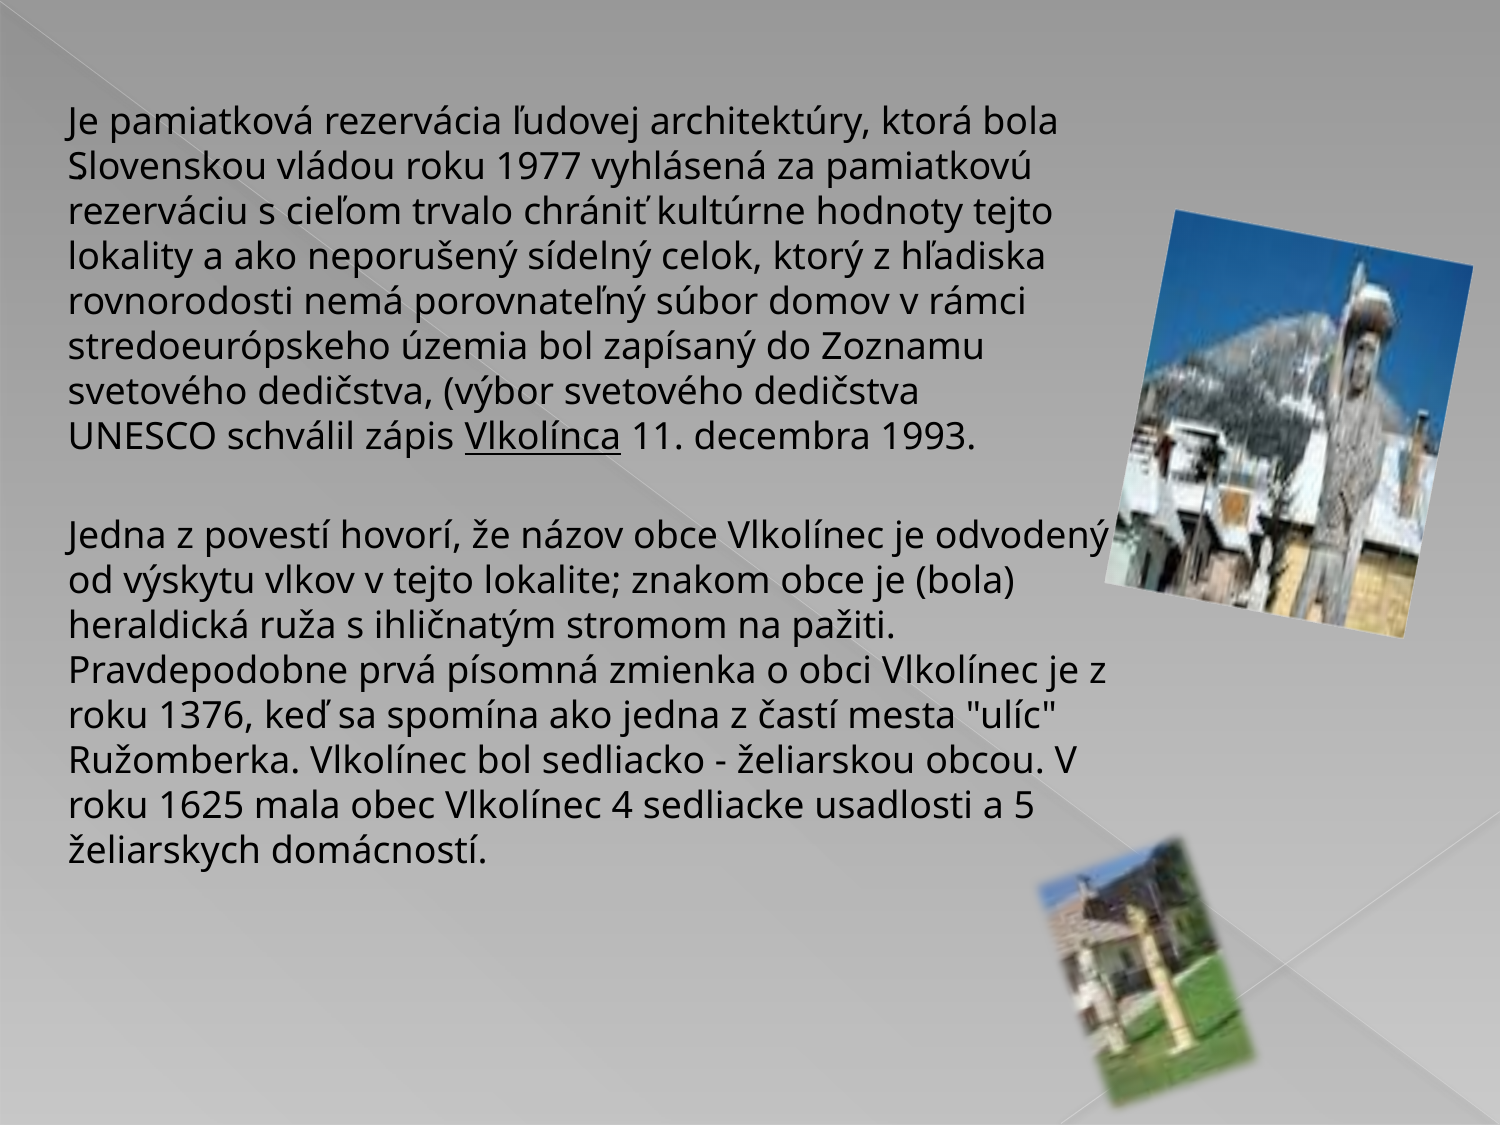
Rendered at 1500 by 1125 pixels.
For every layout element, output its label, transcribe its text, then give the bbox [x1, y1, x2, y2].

picture [1121, 211, 1473, 637]
text_box Je pamiatková rezervácia ľudovej architektúry, ktorá bola Slovenskou vládou roku 1977 vyhlásená za pamiatkovú rezerváciu s cieľom trvalo chrániť kultúrne hodnoty tejto lokality a ako neporušený sídelný celok, ktorý z hľadiska rovnorodosti nemá porovnateľný súbor domov v rámci stredoeurópskeho územia bol zapísaný do Zoznamu svetového dedičstva, (výbor svetového dedičstva UNESCO schválil zápis Vlkolínca 11. decembra 1993. [53, 0, 1093, 503]
picture [1047, 842, 1248, 1104]
text_box Jedna z povestí hovorí, že názov obce Vlkolínec je odvodený od výskytu vlkov v tejto lokalite; znakom obce je (bola) heraldická ruža s ihličnatým stromom na pažiti. Pravdepodobne prvá písomná zmienka o obci Vlkolínec je z roku 1376, keď sa spomína ako jedna z častí mesta "ulíc" Ružomberka. Vlkolínec bol sedliacko - želiarskou obcou. V roku 1625 mala obec Vlkolínec 4 sedliacke usadlosti a 5 želiarskych domácností. [53, 503, 1125, 924]
